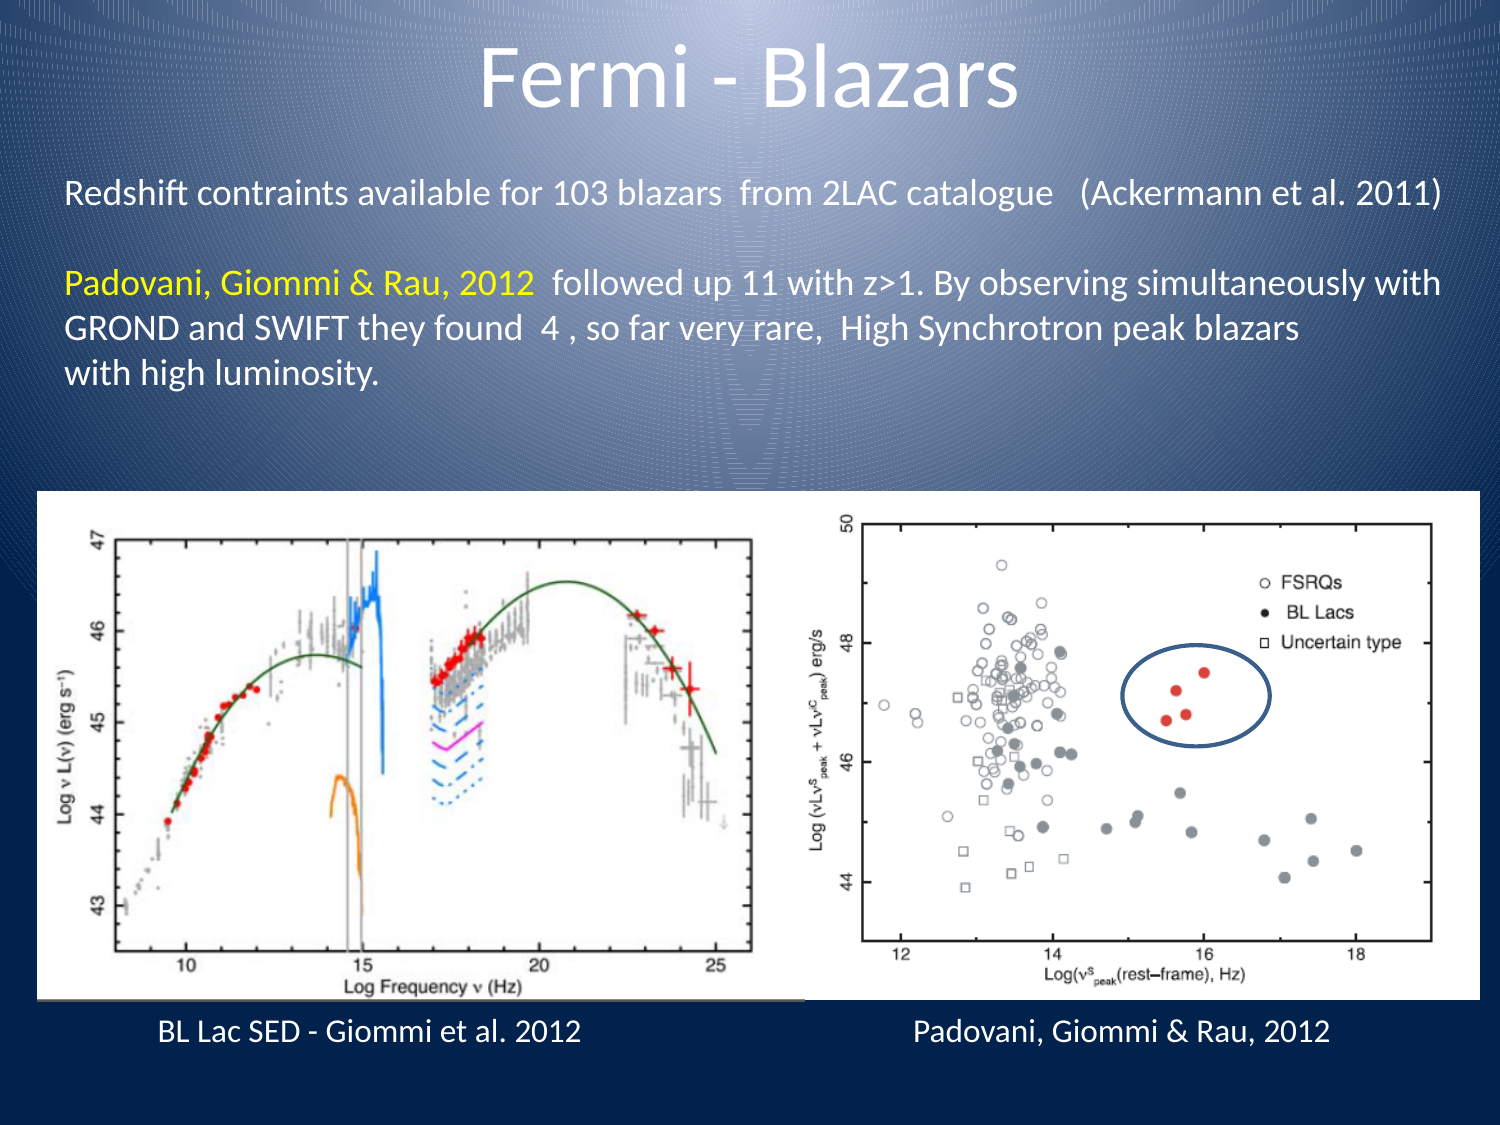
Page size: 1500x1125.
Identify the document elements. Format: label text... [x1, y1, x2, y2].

title Fermi - Blazars [75, 7, 1425, 135]
text_box BL Lac SED - Giommi et al. 2012 [142, 1010, 598, 1057]
picture [36, 491, 1480, 1002]
text_box Padovani, Giommi & Rau, 2012 [898, 1007, 1347, 1057]
text_box Redshift contraints available for 103 blazars from 2LAC catalogue (Ackermann et al. 2011) Padovani, Giommi & Rau, 2012 followed up 11 with z>1. By observing simultaneously with GROND and SWIFT they found 4 , so far very rare, High Synchrotron peak blazars with high luminosity. [49, 160, 1467, 401]
